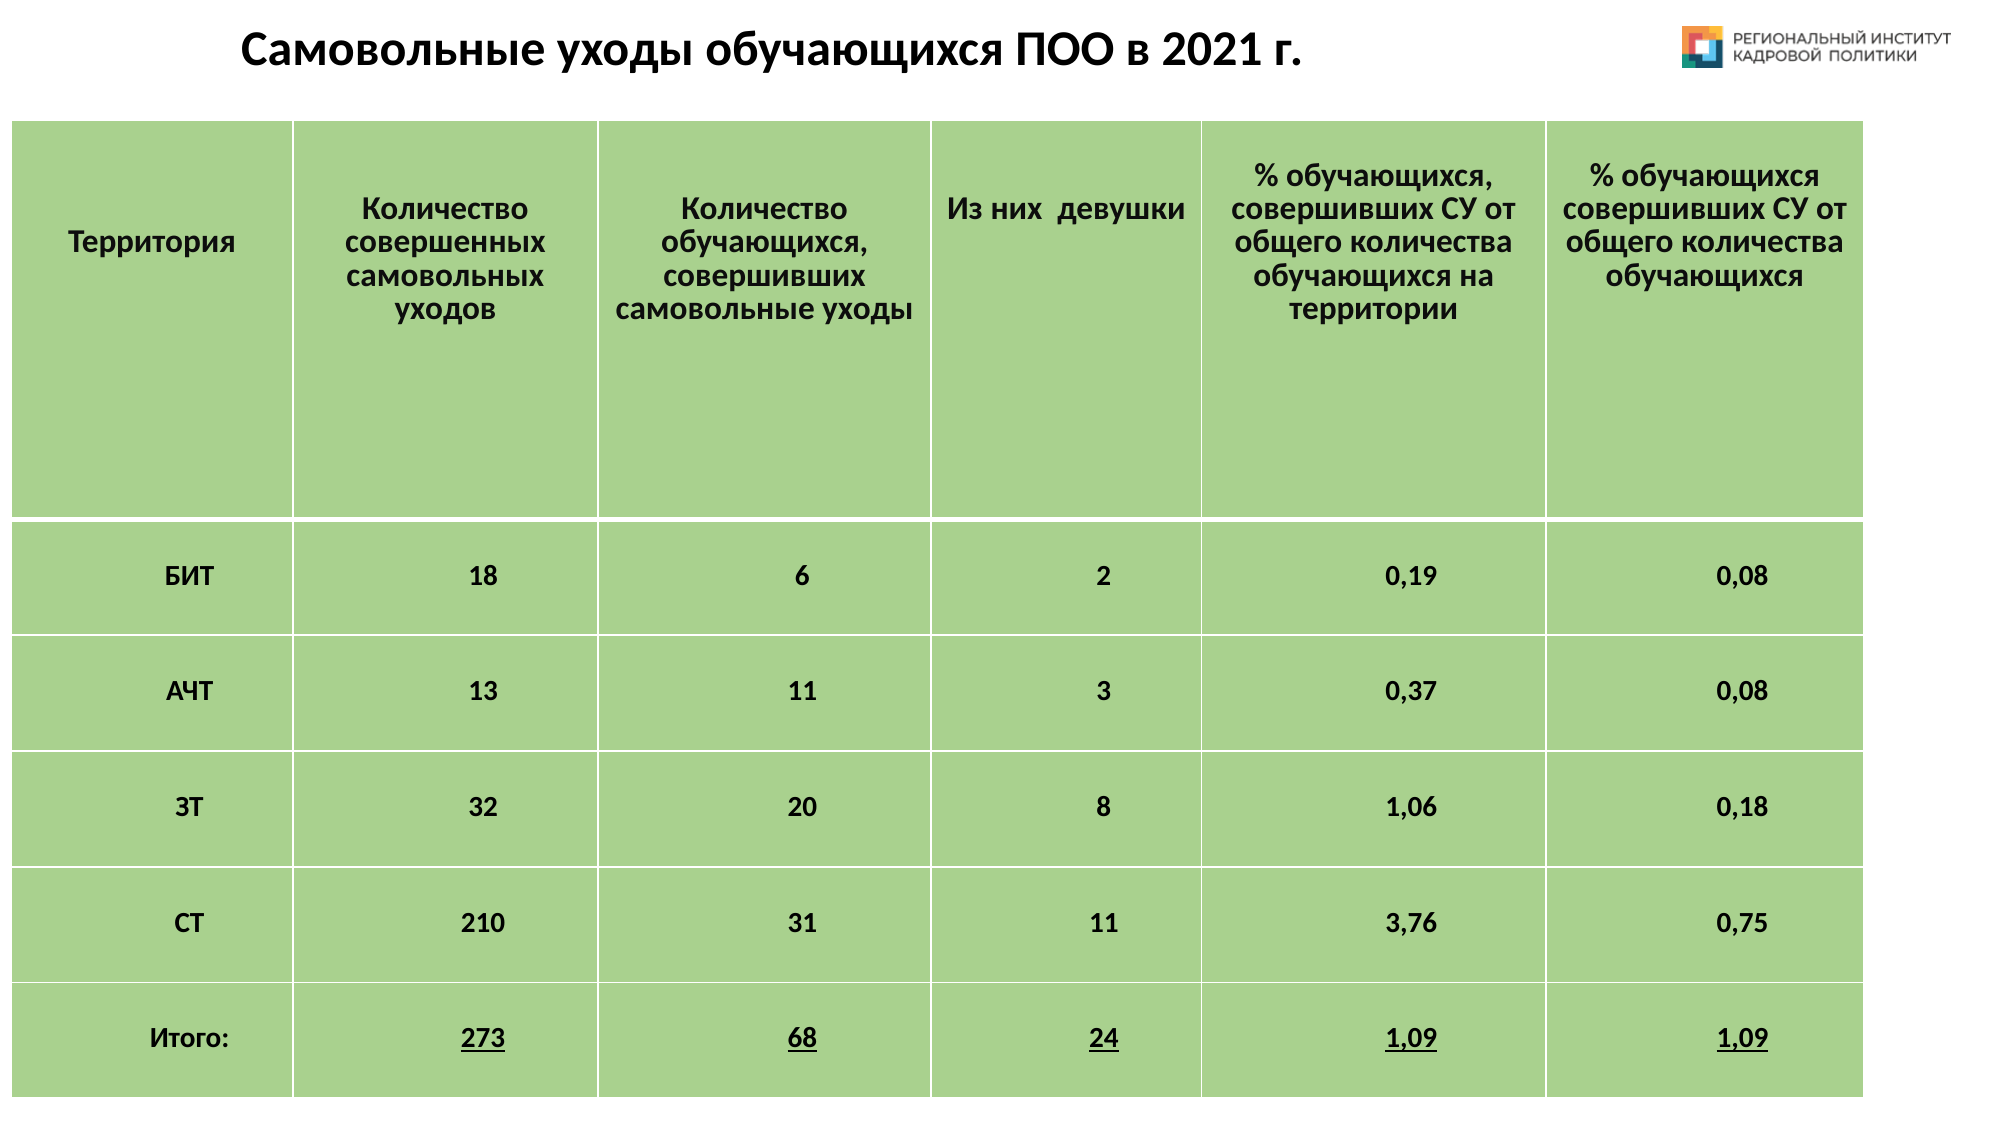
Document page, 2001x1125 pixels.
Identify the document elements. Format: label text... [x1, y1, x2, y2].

table_cell 8 [932, 752, 1201, 866]
table_cell 31 [599, 868, 930, 982]
table_cell 20 [599, 752, 930, 866]
table_cell 3,76 [1202, 868, 1545, 982]
table_cell СТ [12, 868, 292, 982]
table_cell 3 [932, 636, 1201, 750]
table_cell 1,09 [1547, 983, 1863, 1097]
table_header Количество обучающихся, совершивших самовольные уходы [599, 121, 930, 517]
table_header % обучающихся, совершивших СУ от общего количества обучающихся на территории [1202, 121, 1545, 517]
table_cell 0,08 [1547, 522, 1863, 634]
table_cell 0,18 [1547, 752, 1863, 866]
table_cell 0,19 [1202, 522, 1545, 634]
table_cell 1,06 [1202, 752, 1545, 866]
table_cell 18 [294, 522, 597, 634]
table_cell 6 [599, 522, 930, 634]
table_cell 13 [294, 636, 597, 750]
table_cell 11 [932, 868, 1201, 982]
table_cell ЗТ [12, 752, 292, 866]
table_cell Итого: [12, 983, 292, 1097]
table_header % обучающихся совершивших СУ от общего количества обучающихся [1547, 121, 1863, 517]
table_cell 2 [932, 522, 1201, 634]
picture [1682, 26, 1951, 68]
table_header Количество совершенных самовольных уходов [294, 121, 597, 517]
table_cell АЧТ [12, 636, 292, 750]
table_cell 24 [932, 983, 1201, 1097]
table_cell БИТ [12, 522, 292, 634]
table_cell 0,37 [1202, 636, 1545, 750]
table_cell 210 [294, 868, 597, 982]
table_cell 68 [599, 983, 930, 1097]
table_cell 1,09 [1202, 983, 1545, 1097]
text_box Самовольные уходы обучающихся ПОО в 2021 г. [20, 7, 1449, 120]
table_cell 273 [294, 983, 597, 1097]
table_cell 11 [599, 636, 930, 750]
table_header Из них девушки [932, 121, 1201, 517]
table_cell 32 [294, 752, 597, 866]
table_header Территория [12, 121, 292, 517]
table_cell 0,08 [1547, 636, 1863, 750]
table_cell 0,75 [1547, 868, 1863, 982]
